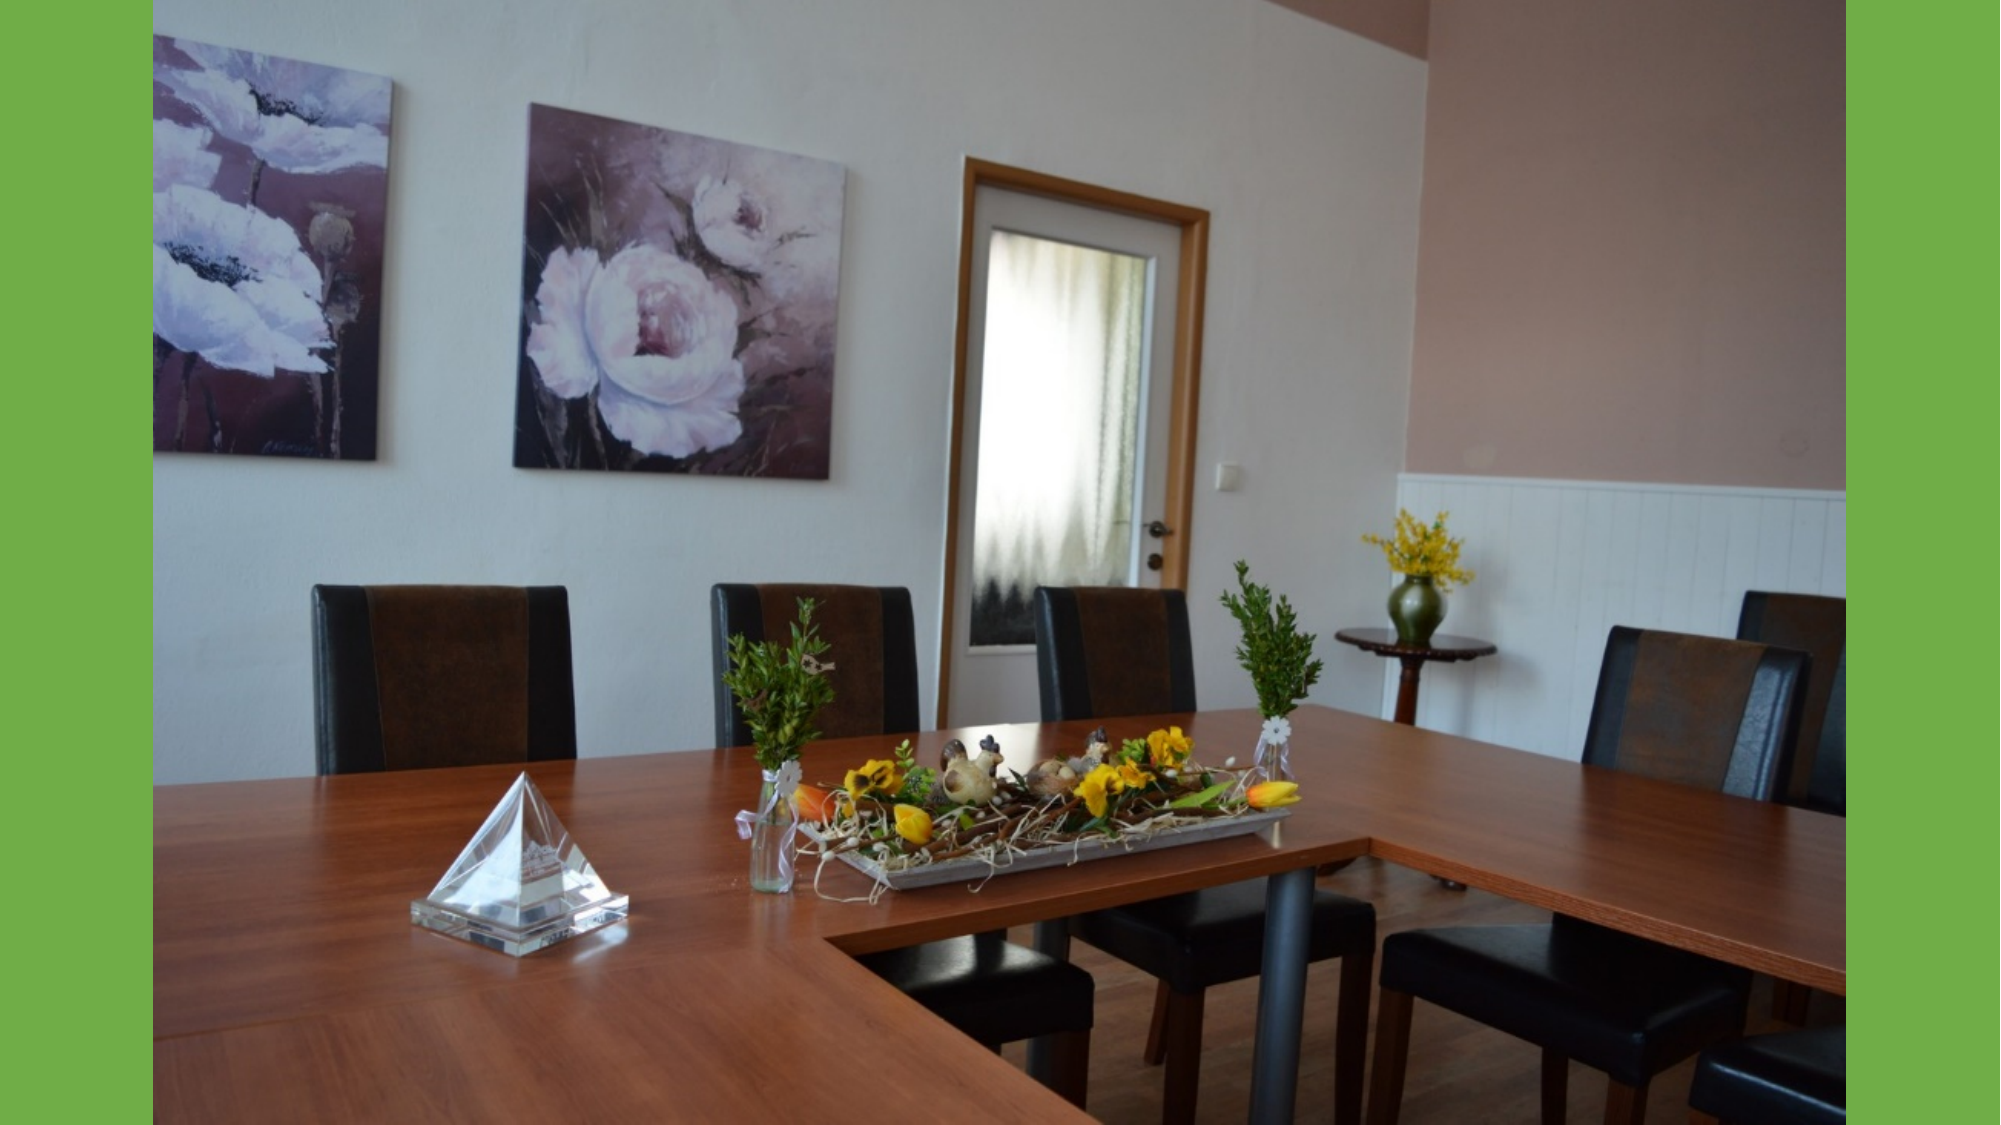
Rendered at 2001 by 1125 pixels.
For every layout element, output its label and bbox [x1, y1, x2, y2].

picture [153, 0, 1846, 1125]
